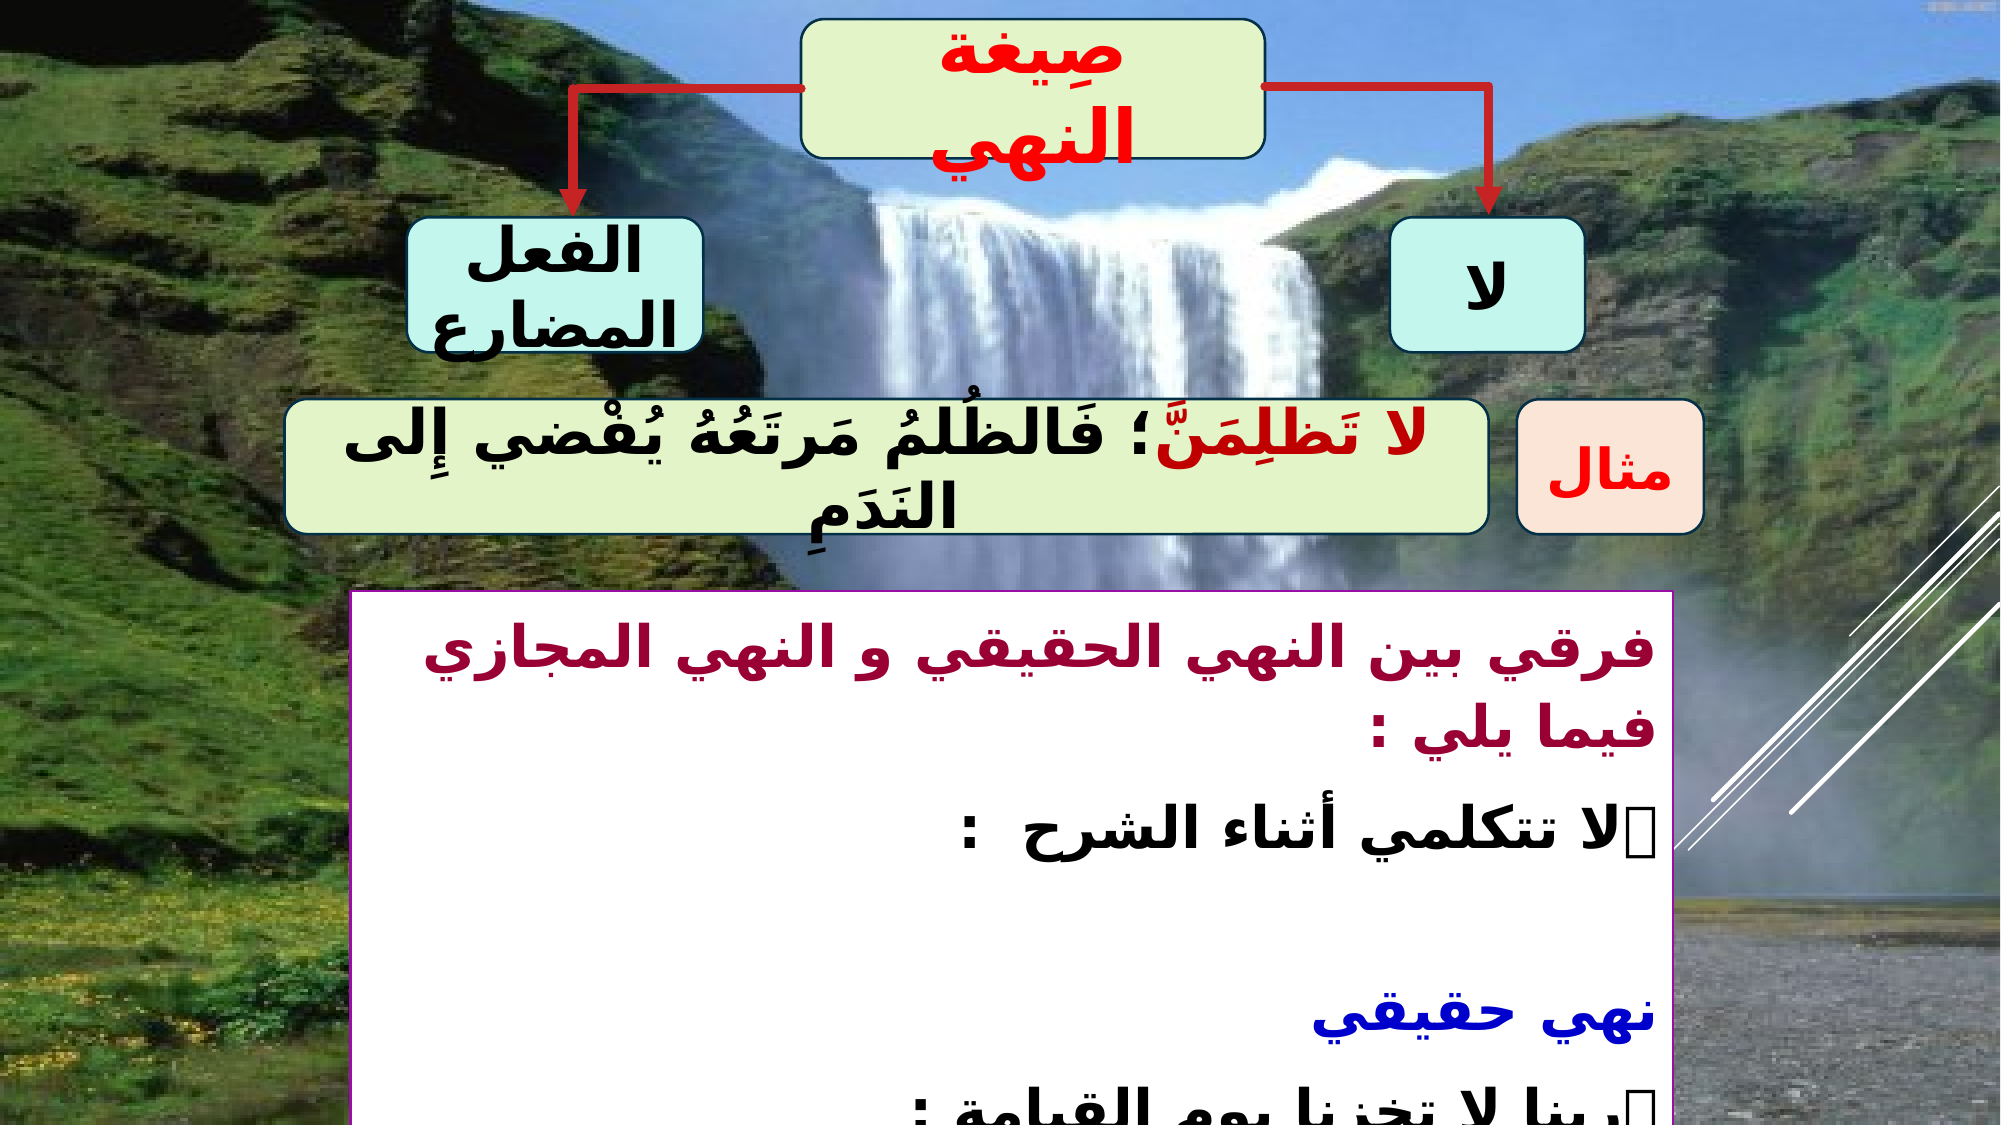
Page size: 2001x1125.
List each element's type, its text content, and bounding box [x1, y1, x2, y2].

text_box لا [1388, 215, 1587, 354]
text_box مثال [1515, 397, 1706, 536]
text_box لا تَظلِمَنَّ؛ فَالظُلمُ مَرتَعُهُ يُفْضي إِلى النَدَمِ [283, 397, 1491, 536]
picture [0, 0, 2001, 1125]
text_box الفعل المضارع [405, 215, 705, 354]
text_box صِيغة النهي [799, 17, 1267, 160]
text_box فرقي بين النهي الحقيقي و النهي المجازي فيما يلي :  لا تتكلمي أثناء الشرح : نهي حقيقي  ربنا لا تخزنا يوم القيامة : غرضه الدعاء [349, 590, 1674, 1125]
